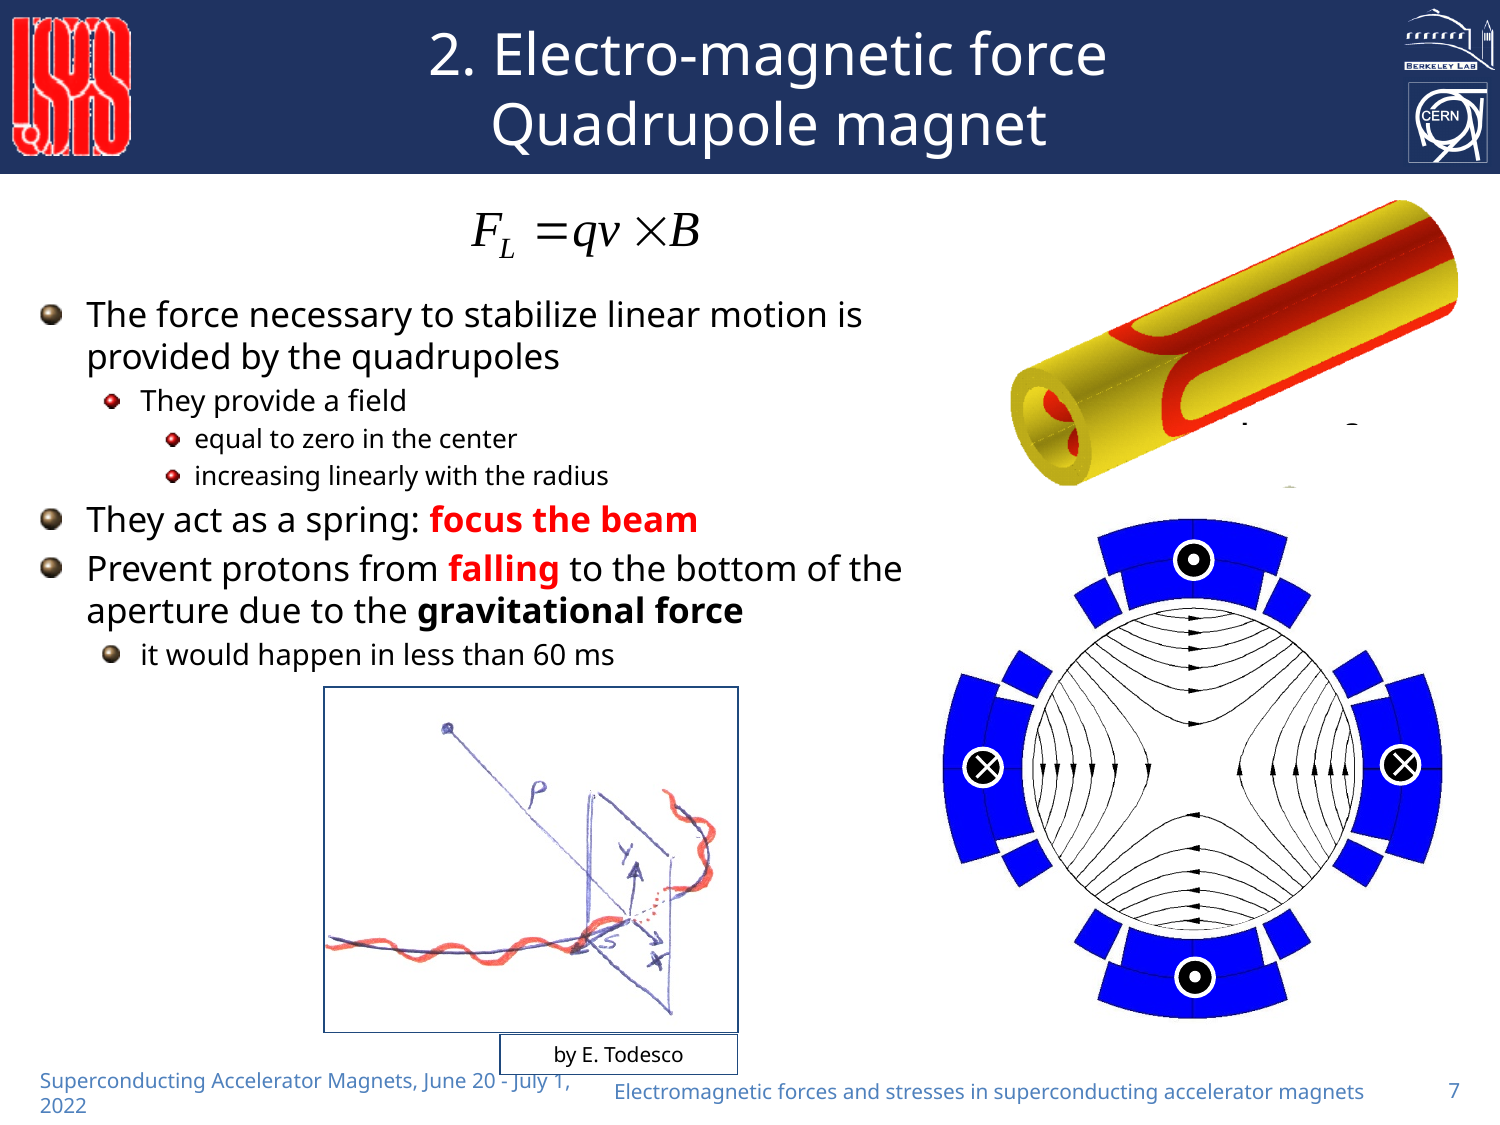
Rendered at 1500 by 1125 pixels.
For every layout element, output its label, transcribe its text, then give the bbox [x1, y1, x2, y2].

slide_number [24, 1073, 613, 1113]
footer Electromagnetic forces and stresses in superconducting accelerator magnets [598, 1072, 1380, 1111]
text_box by E. Todesco [499, 1039, 738, 1075]
picture [101, 644, 120, 663]
list The force necessary to stabilize linear motion is provided by the quadrupoles They provide a field equal to zero in the center increasing linearly with the radius They act as a spring: focus the beam Prevent protons from falling to the bottom of the aperture due to the gravitational force it would happen in less than 60 ms [24, 187, 975, 685]
picture [1403, 7, 1495, 71]
picture [11, 16, 131, 156]
slide_number 7 [1400, 1072, 1475, 1111]
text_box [462, 187, 711, 268]
picture [163, 467, 180, 483]
picture [163, 430, 180, 447]
picture [101, 391, 120, 409]
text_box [999, 199, 1459, 488]
picture [1403, 77, 1492, 167]
title 2. Electro-magnetic force Quadrupole magnet [137, 0, 1400, 175]
picture [39, 556, 62, 578]
picture [39, 507, 62, 530]
picture [324, 687, 738, 1032]
picture [39, 303, 62, 325]
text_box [937, 513, 1451, 1026]
